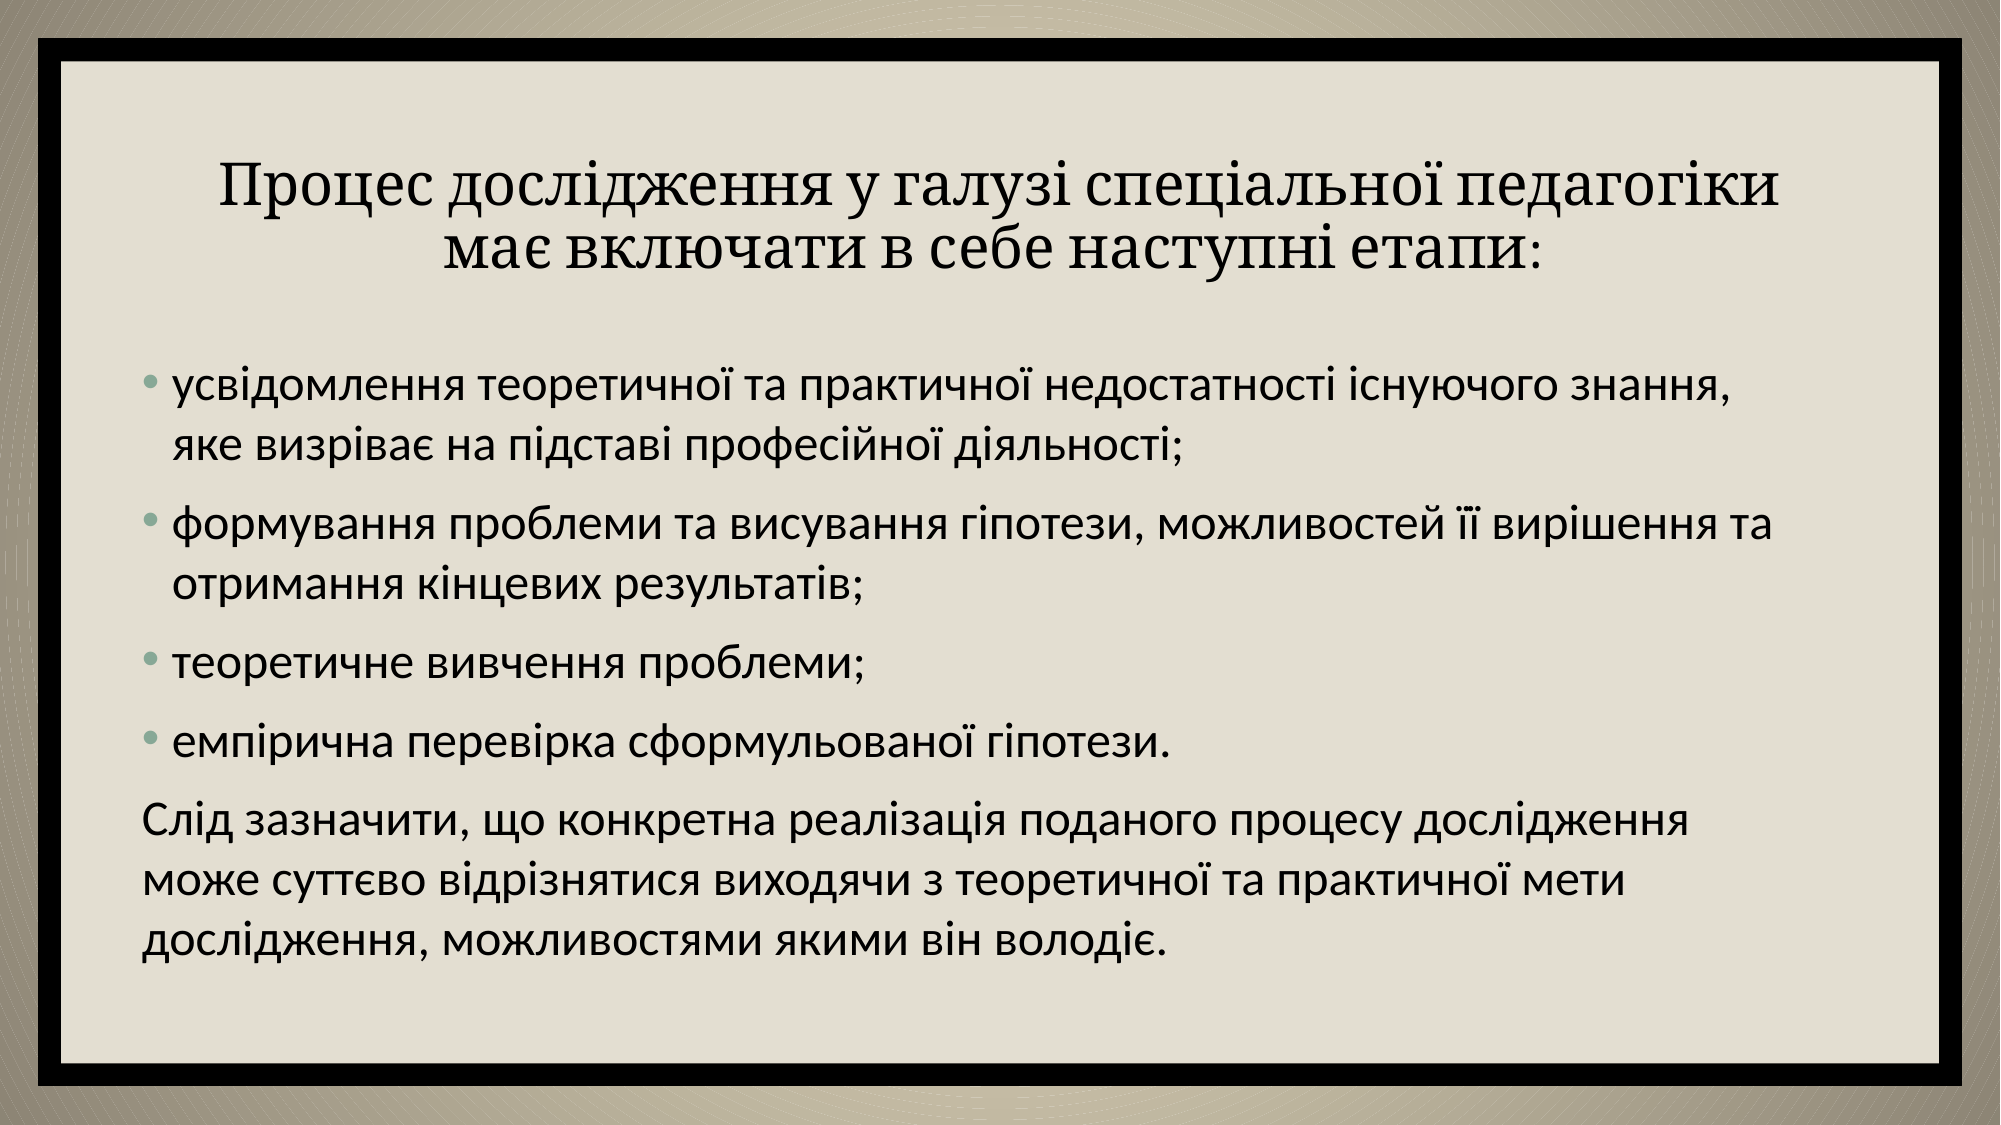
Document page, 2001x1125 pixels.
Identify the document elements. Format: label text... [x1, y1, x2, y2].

list усвідомлення теоретичної та практичної недостатності існуючого знання, яке визріває на підставі професійної діяльності; формування проблеми та висування гіпотези, можливостей її вирішення та отримання кінцевих результатів; теоретичне вивчення проблеми; емпірична перевірка сформульованої гіпотези. Слід зазначити, що конкретна реалізація поданого процесу дослідження може суттєво відрізнятися виходячи з теоретичної та практичної мети дослідження, можливостями якими він володіє. [126, 343, 1825, 1046]
title Процес дослідження у галузі спеціальної педагогіки має включати в себе наступні етапи: [174, 144, 1825, 343]
